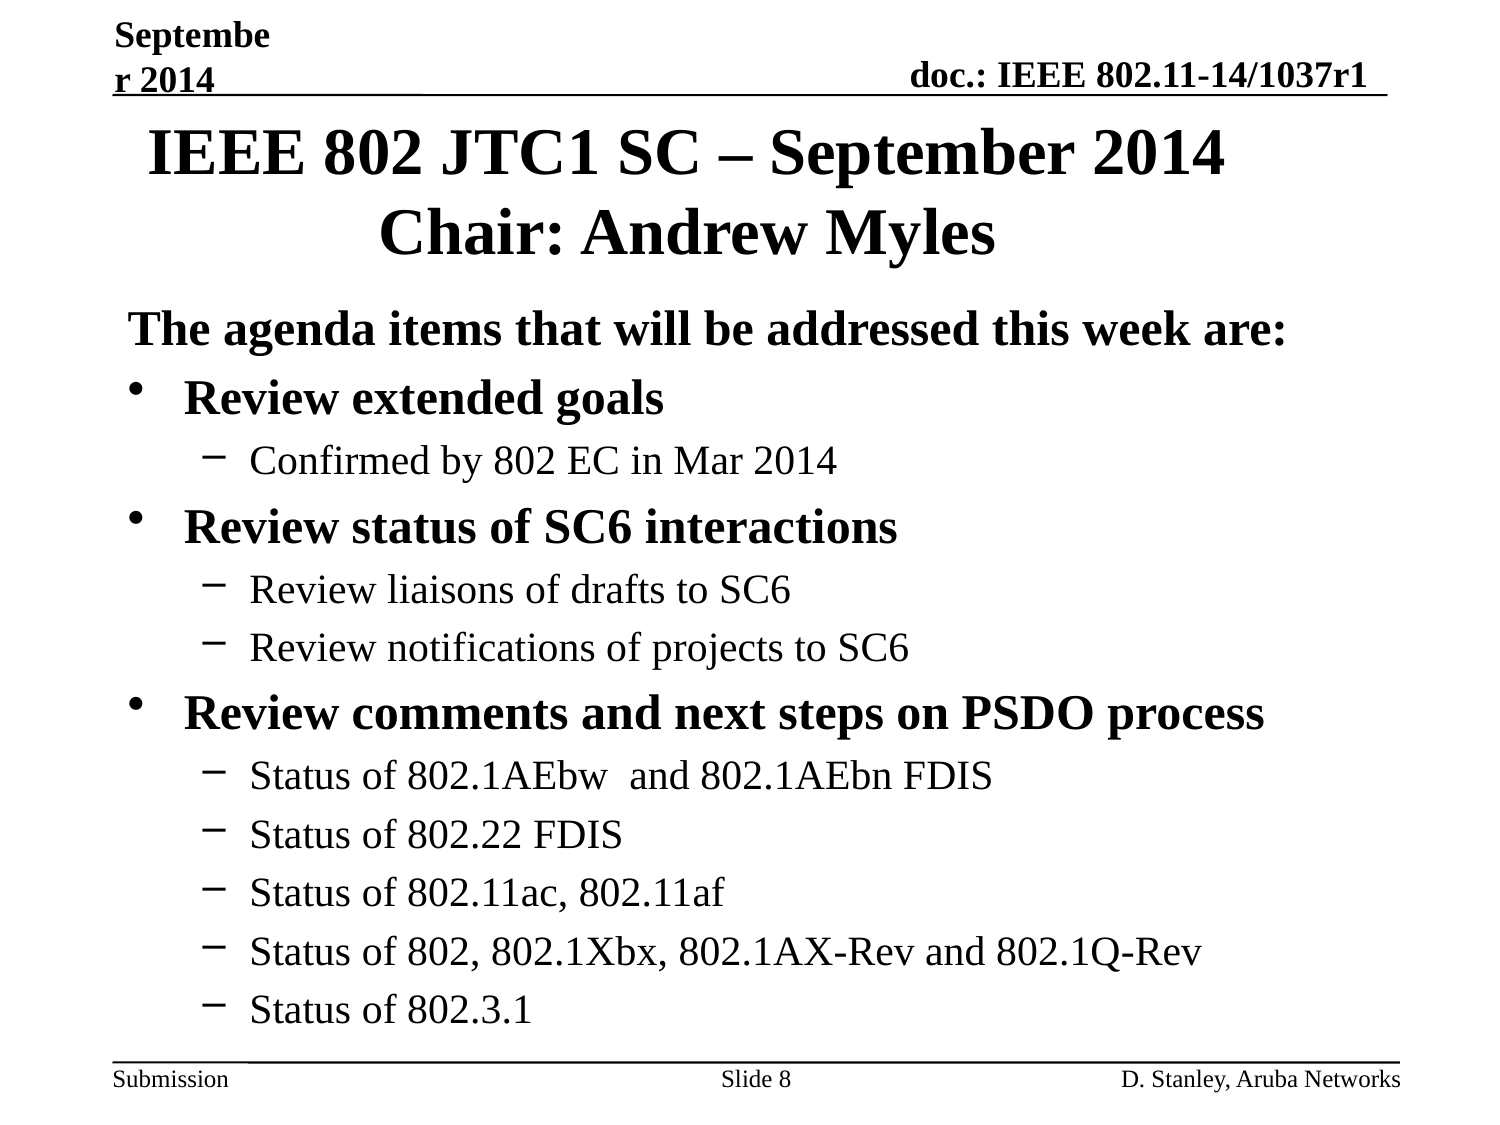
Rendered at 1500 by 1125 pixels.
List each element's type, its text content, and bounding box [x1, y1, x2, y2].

slide_number Slide 8 [720, 1062, 792, 1093]
list The agenda items that will be addressed this week are: Review extended goals Confirmed by 802 EC in Mar 2014 Review status of SC6 interactions Review liaisons of drafts to SC6 Review notifications of projects to SC6 Review comments and next steps on PSDO process Status of 802.1AEbw and 802.1AEbn FDIS Status of 802.22 FDIS Status of 802.11ac, 802.11af Status of 802, 802.1Xbx, 802.1AX-Rev and 802.1Q-Rev Status of 802.3.1 [112, 287, 1500, 1000]
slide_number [114, 54, 274, 99]
footer D. Stanley, Aruba Networks [1034, 1062, 1402, 1093]
title IEEE 802 JTC1 SC – September 2014 Chair: Andrew Myles [50, 99, 1325, 275]
